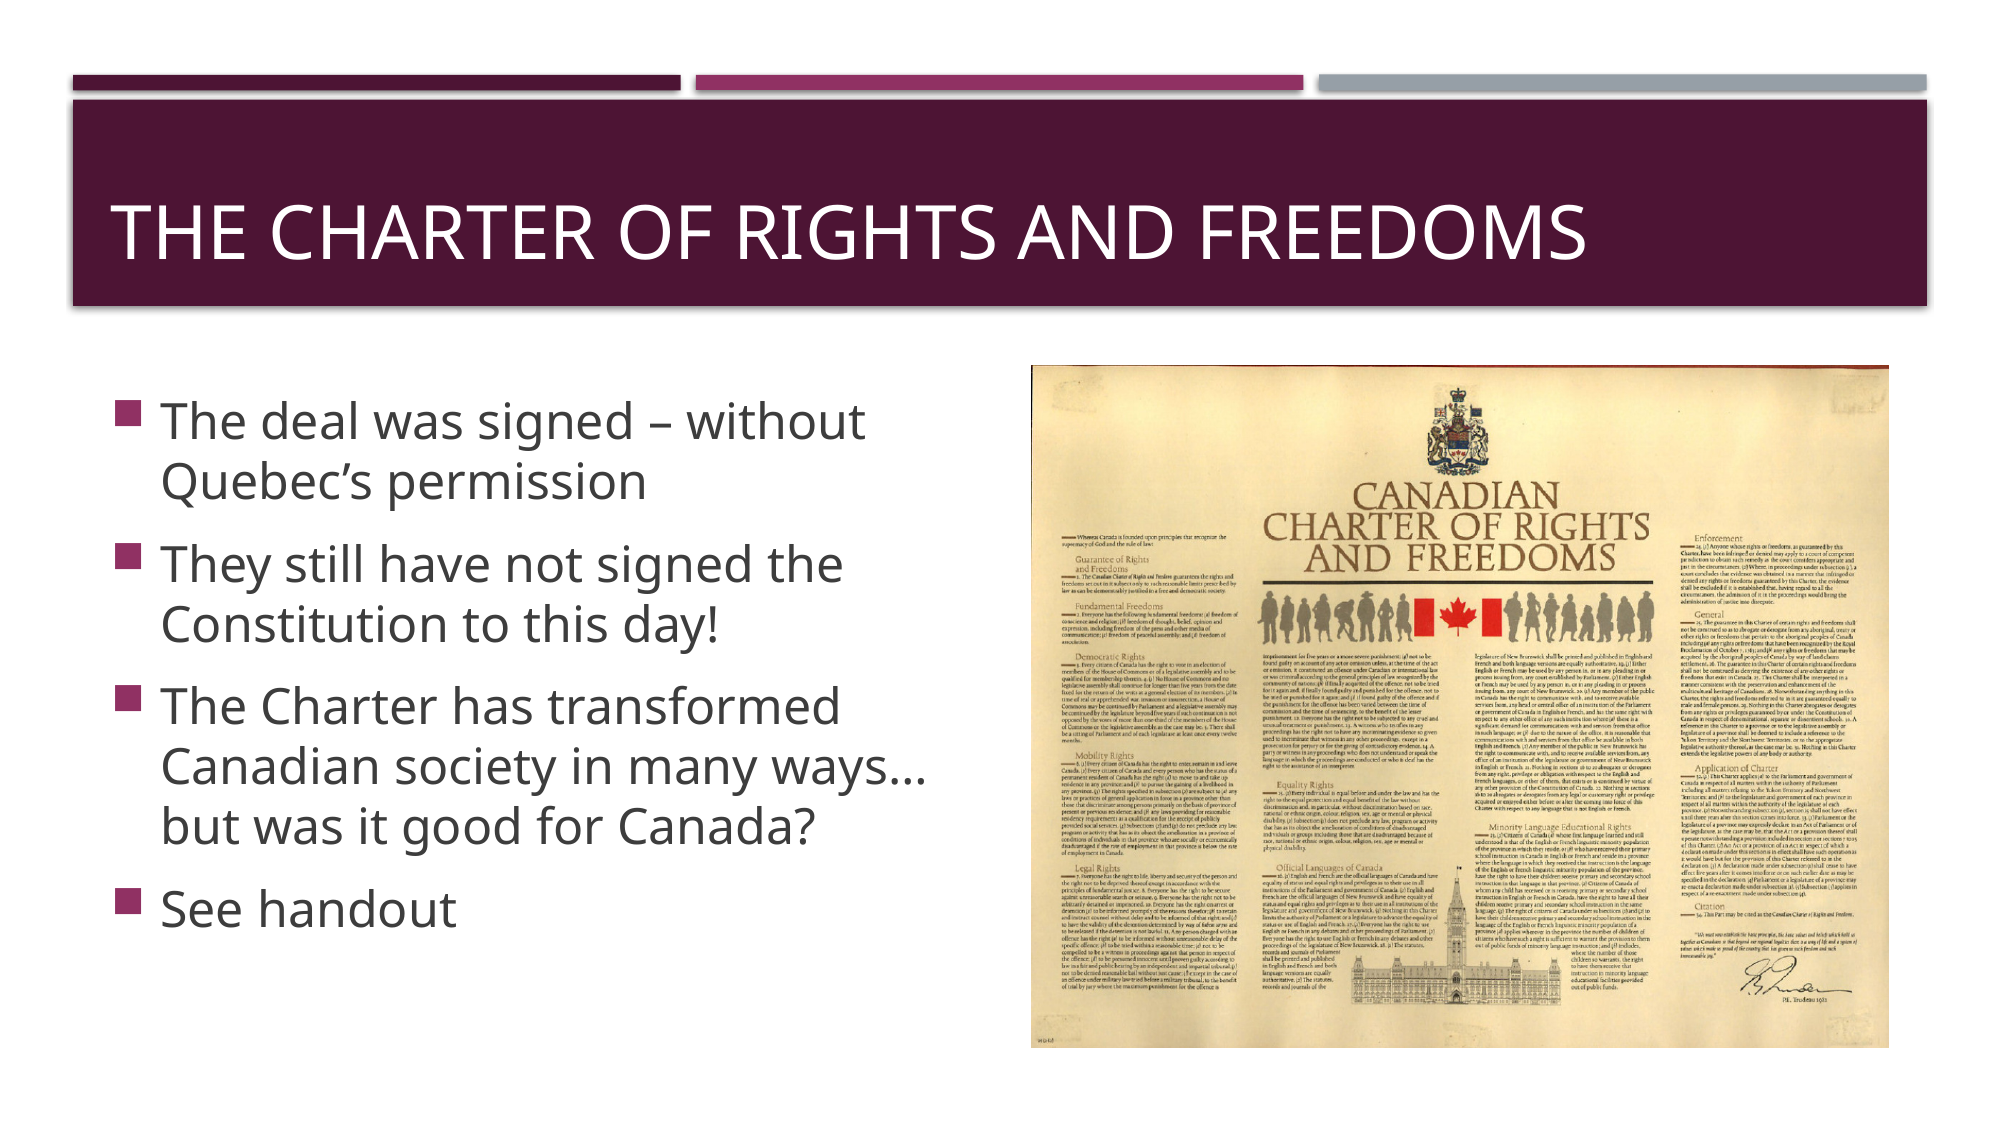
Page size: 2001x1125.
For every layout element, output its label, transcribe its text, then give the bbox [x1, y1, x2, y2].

title The Charter of rights and freedoms [95, 119, 1905, 282]
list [1030, 364, 1889, 1048]
list The deal was signed – without Quebec’s permission They still have not signed the Constitution to this day! The Charter has transformed Canadian society in many ways…but was it good for Canada? See handout [95, 365, 985, 962]
